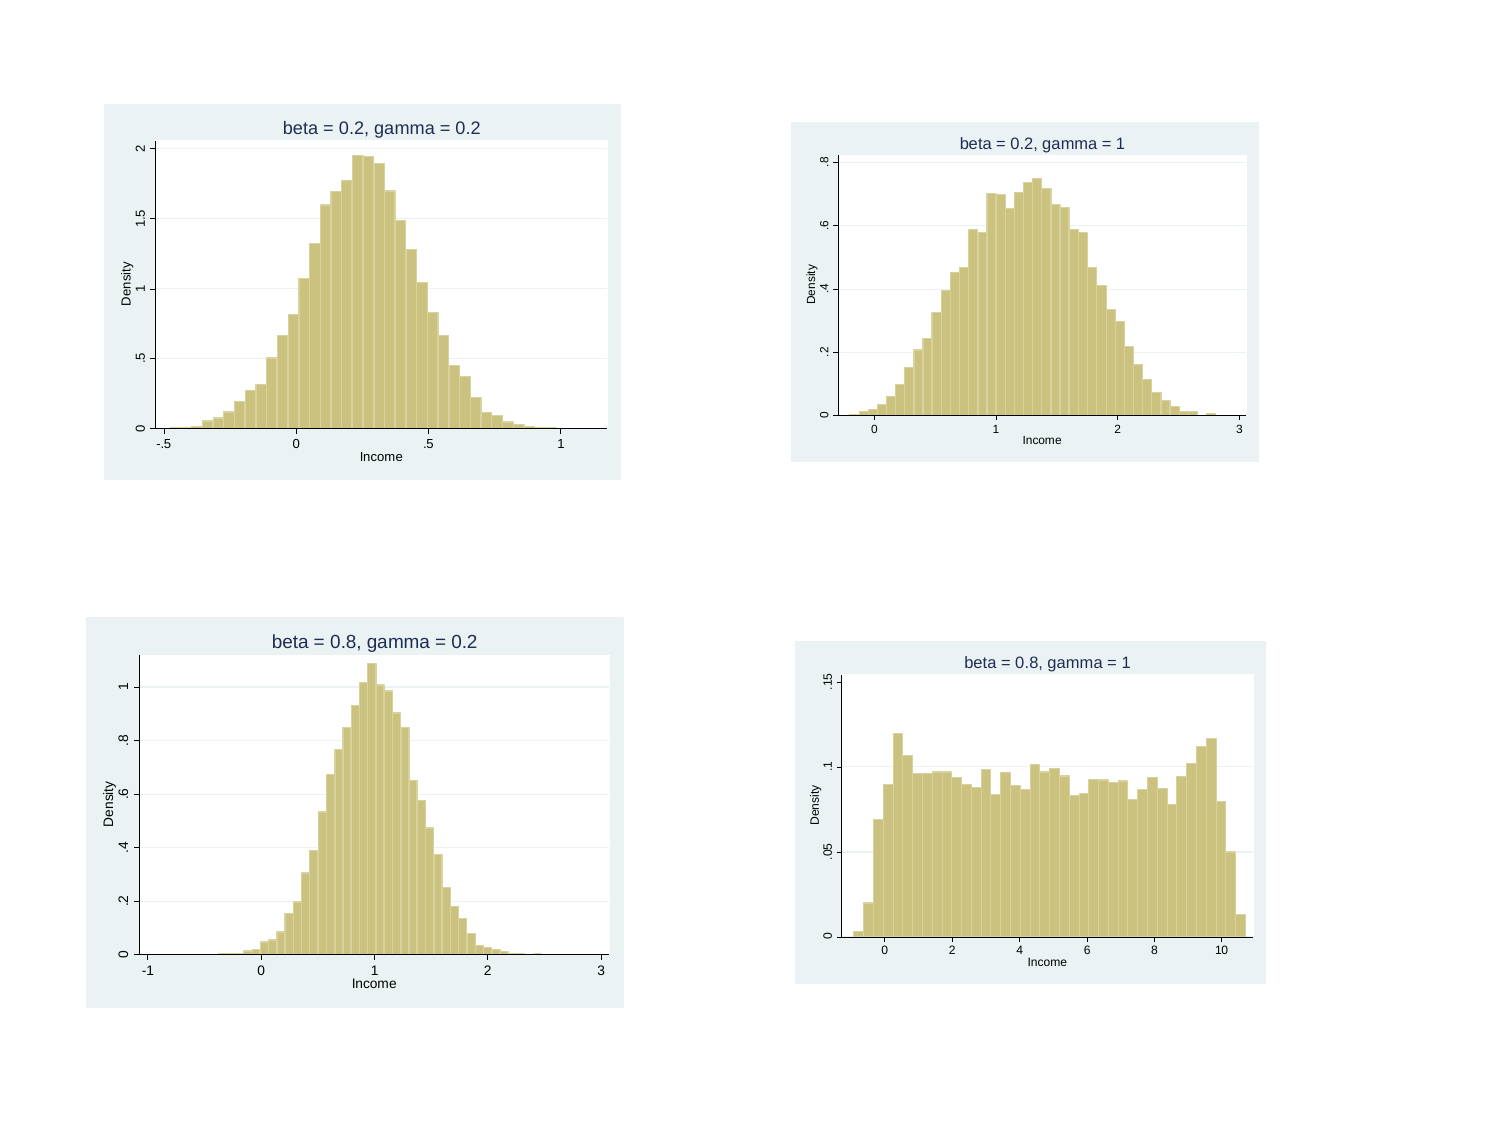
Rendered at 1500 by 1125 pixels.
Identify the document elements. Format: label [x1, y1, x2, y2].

picture [790, 637, 1270, 988]
picture [787, 117, 1263, 467]
picture [80, 612, 629, 1013]
picture [99, 99, 626, 485]
